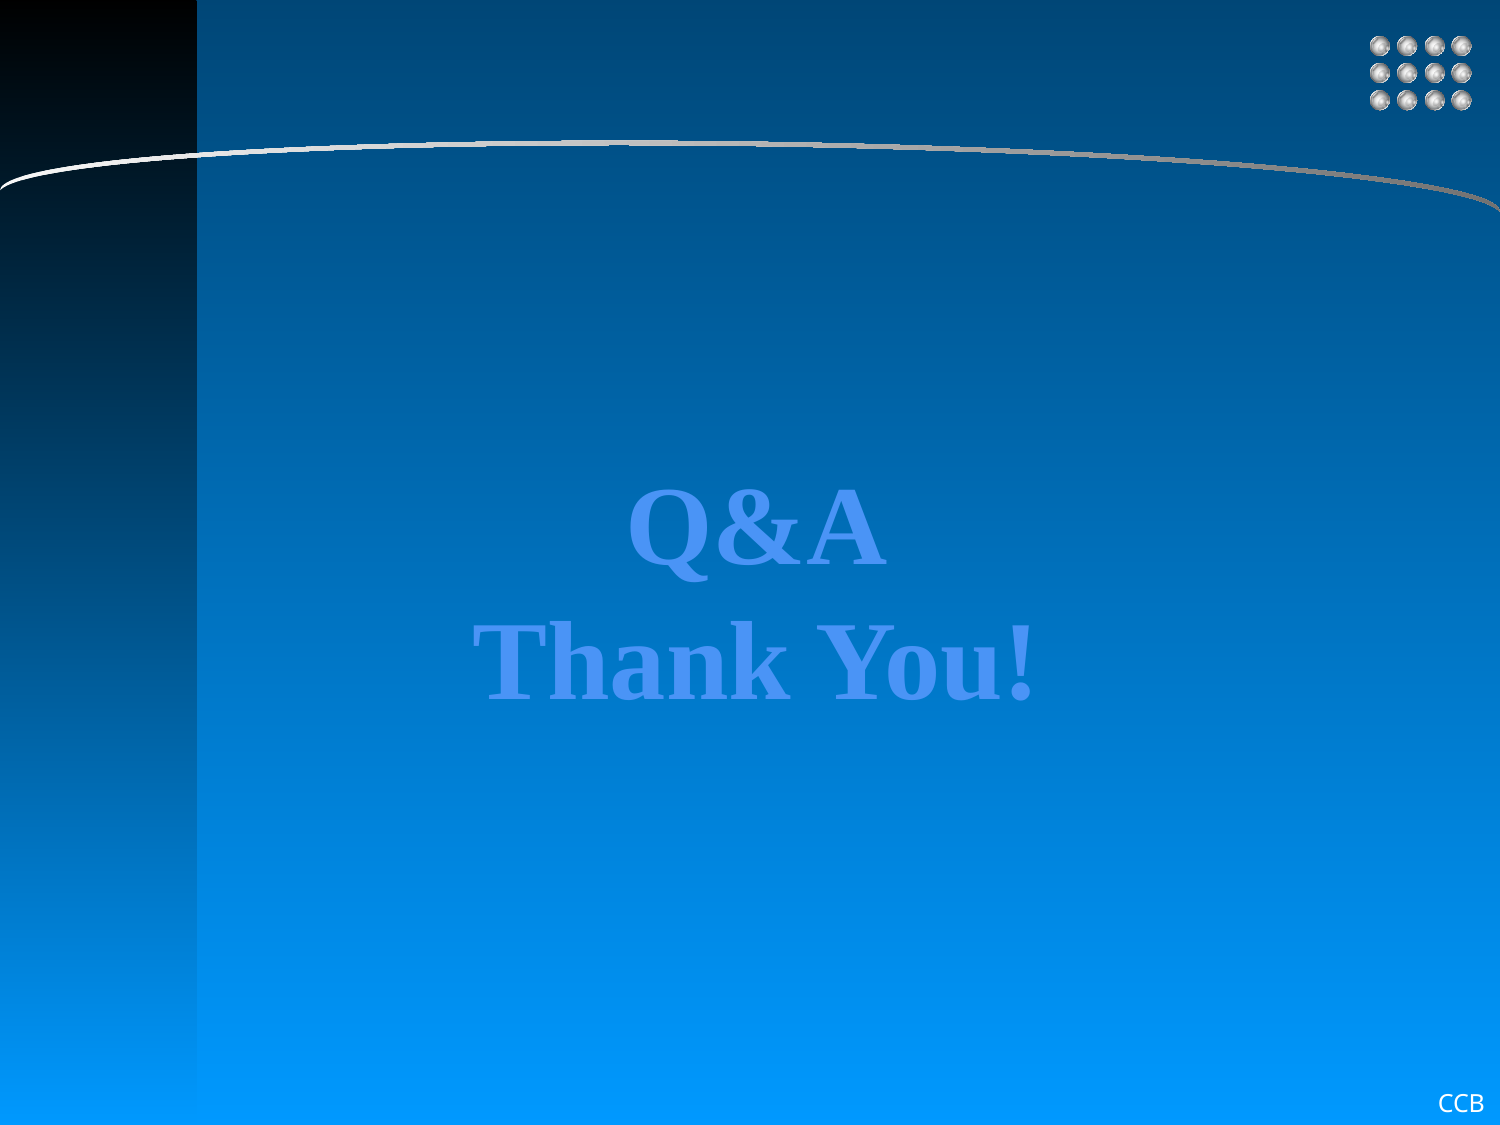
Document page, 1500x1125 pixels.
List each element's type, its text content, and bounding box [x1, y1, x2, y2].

text_box Q&A Thank You! [457, 444, 1056, 730]
